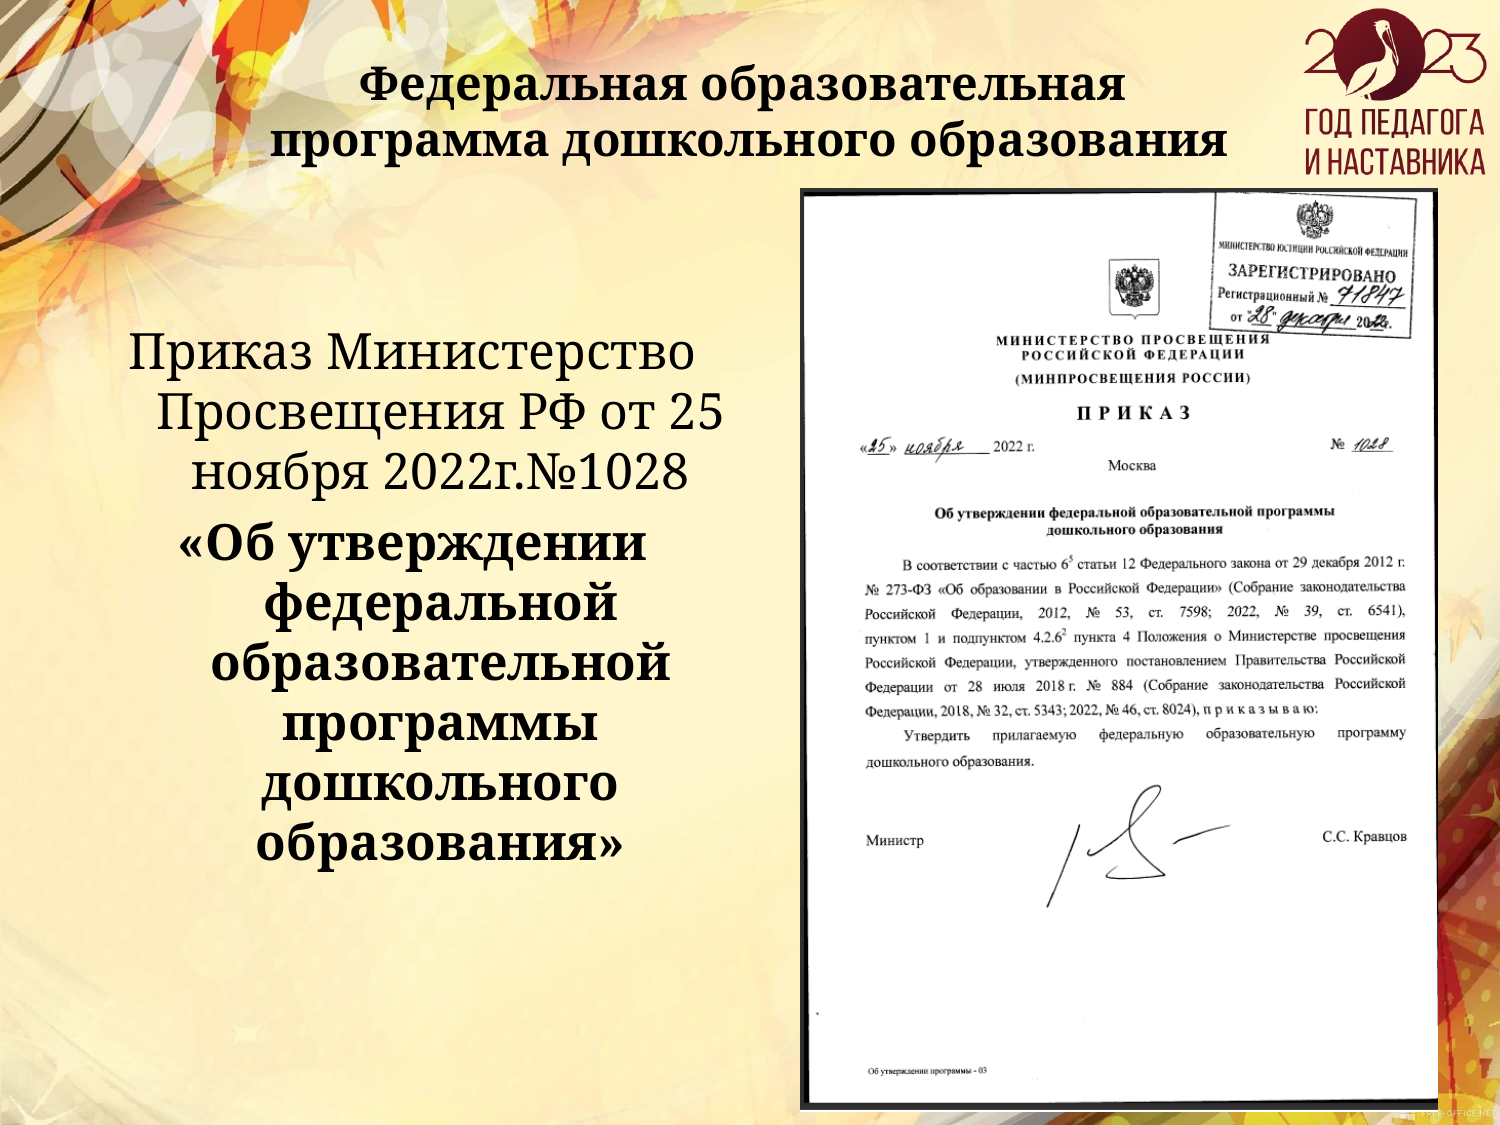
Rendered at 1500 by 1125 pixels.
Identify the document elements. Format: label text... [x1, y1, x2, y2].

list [799, 188, 1438, 1112]
picture [0, 0, 1500, 1125]
title Федеральная образовательная программа дошкольного образования [75, 45, 1280, 175]
list Приказ Министерство Просвещения РФ от 25 ноября 2022г.№1028 «Об утверждении федеральной образовательной программы дошкольного образования» [62, 312, 763, 961]
